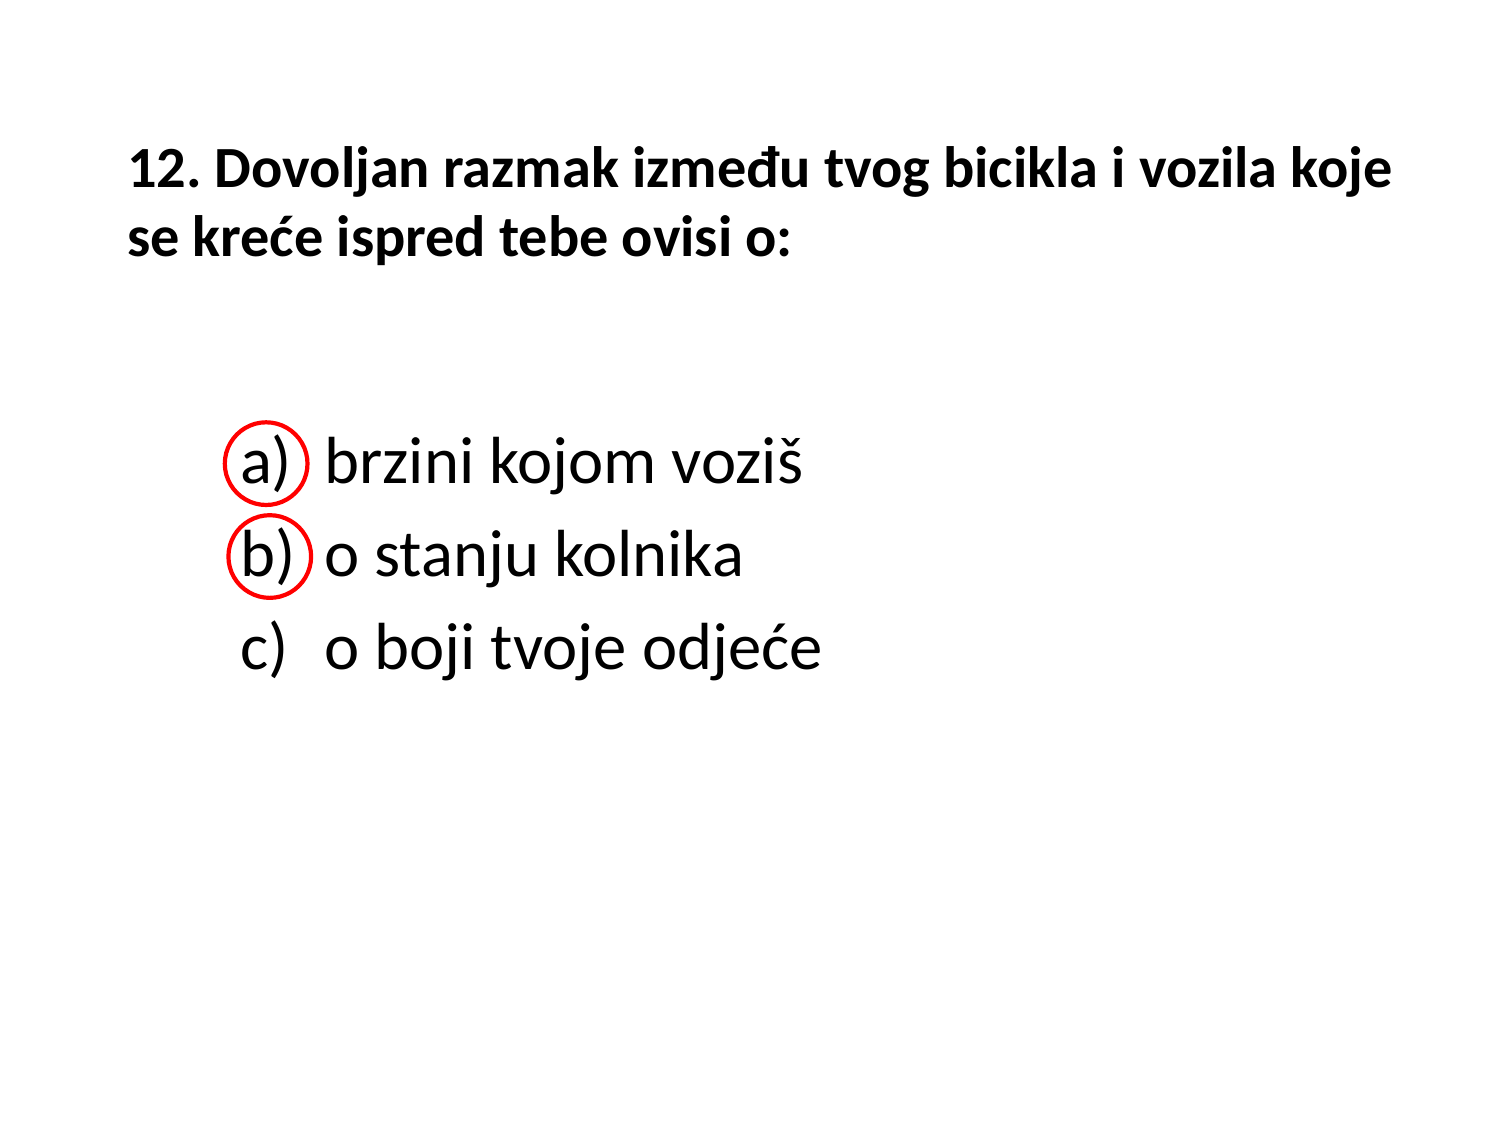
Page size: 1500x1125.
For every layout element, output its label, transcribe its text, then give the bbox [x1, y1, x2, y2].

text_box [222, 420, 310, 508]
subtitle brzini kojom voziš o stanju kolnika o boji tvoje odjeće [225, 408, 1317, 925]
title 12. Dovoljan razmak između tvog bicikla i vozila koje se kreće ispred tebe ovisi o: [112, 78, 1412, 320]
text_box [226, 513, 314, 600]
